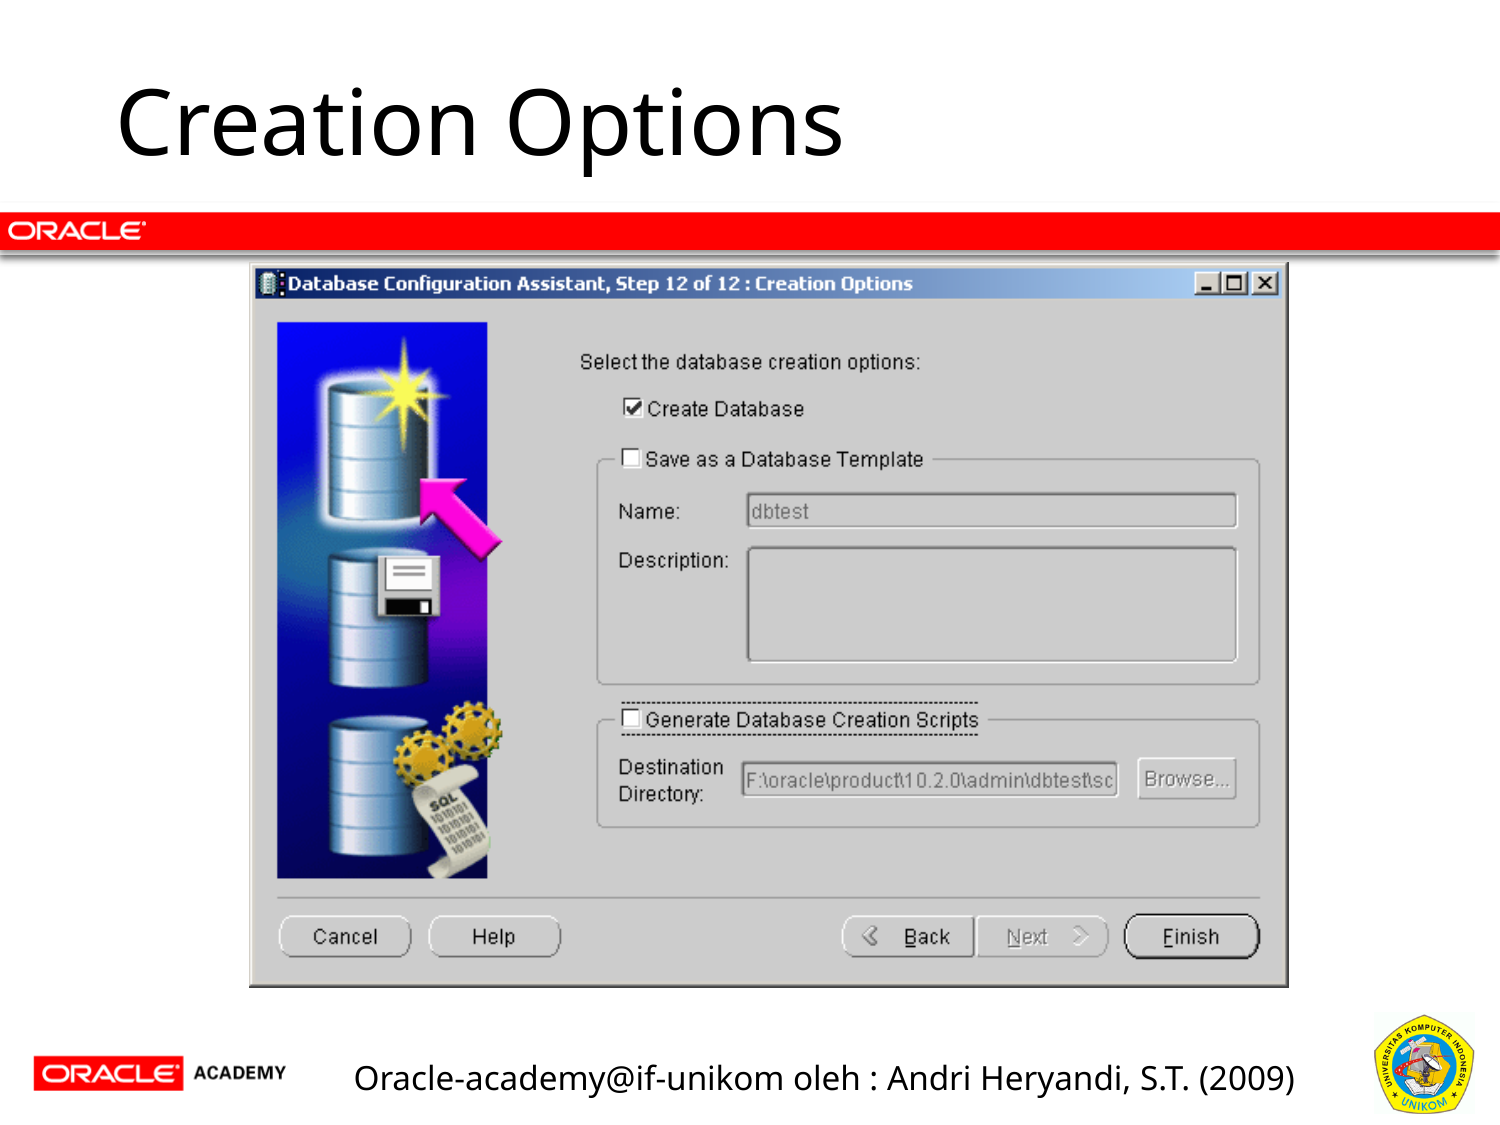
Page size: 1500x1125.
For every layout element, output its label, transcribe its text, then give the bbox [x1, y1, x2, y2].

picture [249, 262, 1290, 988]
title Creation Options [100, 37, 1438, 200]
picture [1374, 1012, 1475, 1114]
picture [0, 1022, 328, 1125]
picture [5, 216, 149, 243]
